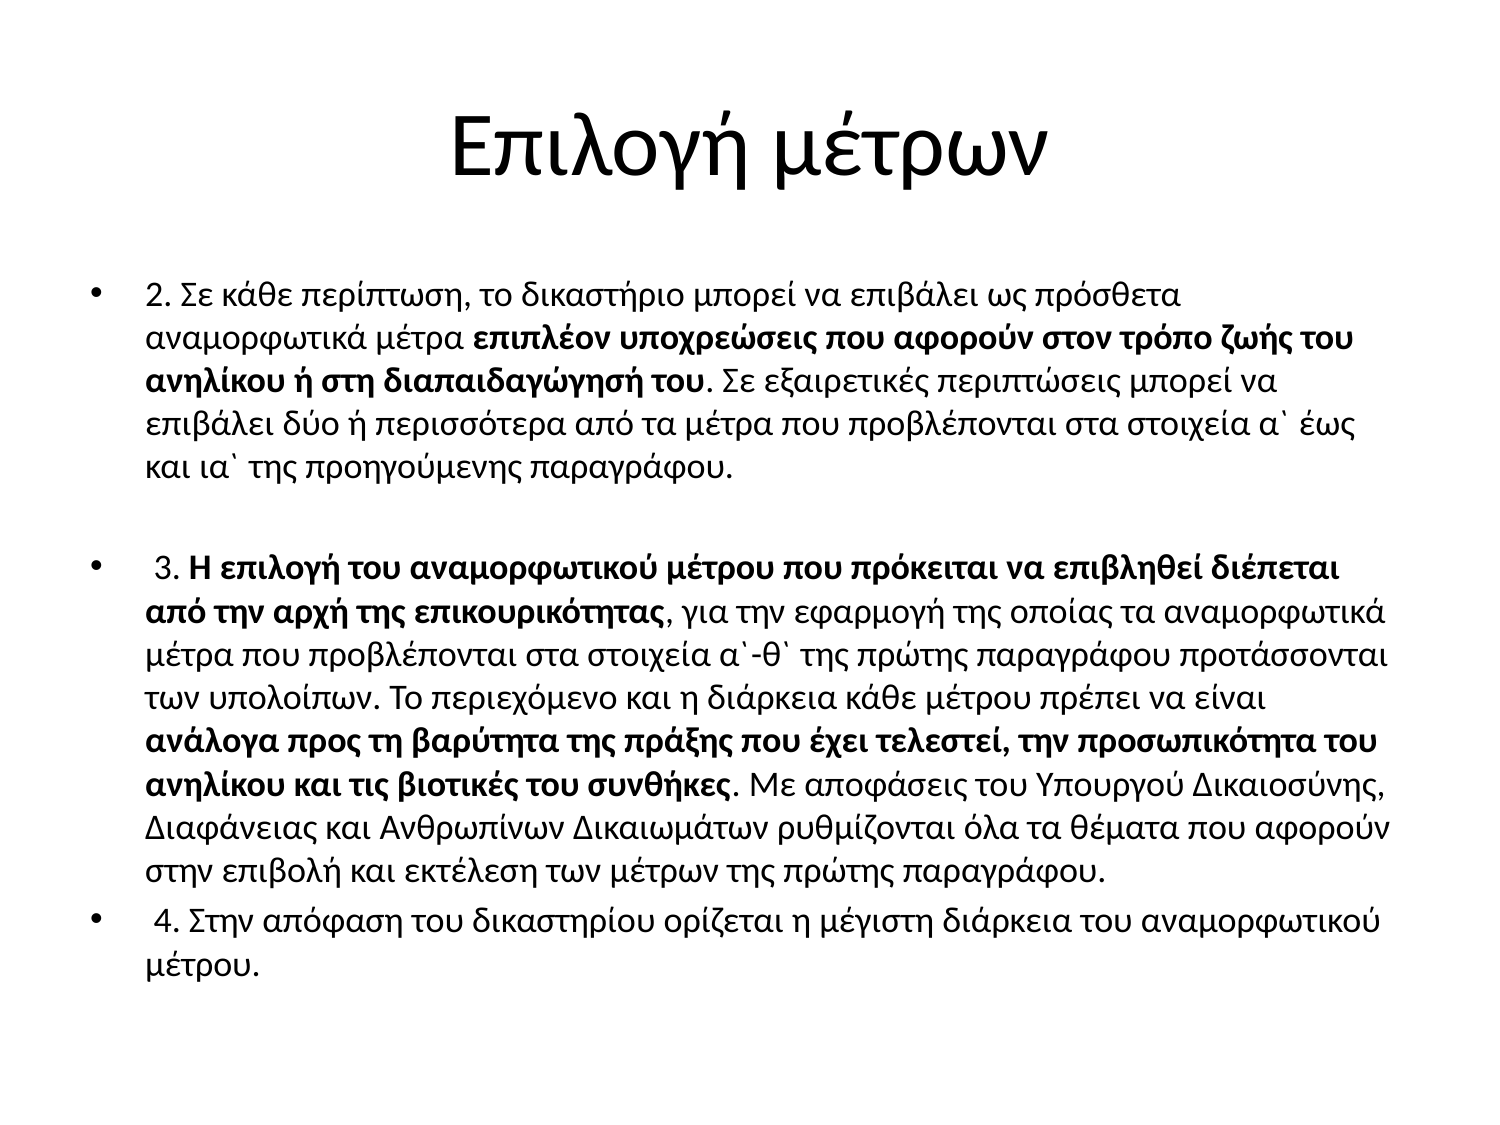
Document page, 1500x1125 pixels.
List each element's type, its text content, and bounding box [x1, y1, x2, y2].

list 2. Σε κάθε περίπτωση, το δικαστήριο μπορεί να επιβάλει ως πρόσθετα αναμορφωτικά μέτρα επιπλέον υποχρεώσεις που αφορούν στον τρόπο ζωής του ανηλίκου ή στη διαπαιδαγώγησή του. Σε εξαιρετικές περιπτώσεις μπορεί να επιβάλει δύο ή περισσότερα από τα μέτρα που προβλέπονται στα στοιχεία α` έως και ια` της προηγούμενης παραγράφου. 3. Η επιλογή του αναμορφωτικού μέτρου που πρόκειται να επιβληθεί διέπεται από την αρχή της επικουρικότητας, για την εφαρμογή της οποίας τα αναμορφωτικά μέτρα που προβλέπονται στα στοιχεία α`-θ` της πρώτης παραγράφου προτάσσονται των υπολοίπων. Το περιεχόμενο και η διάρκεια κάθε μέτρου πρέπει να είναι ανάλογα προς τη βαρύτητα της πράξης που έχει τελεστεί, την προσωπικότητα του ανηλίκου και τις βιοτικές του συνθήκες. Με αποφάσεις του Υπουργού Δικαιοσύνης, Διαφάνειας και Ανθρωπίνων Δικαιωμάτων ρυθμίζονται όλα τα θέματα που αφορούν στην επιβολή και εκτέλεση των μέτρων της πρώτης παραγράφου. 4. Στην απόφαση του δικαστηρίου ορίζεται η μέγιστη διάρκεια του αναμορφωτικού μέτρου. [75, 262, 1425, 1005]
title Επιλογή μέτρων [75, 45, 1425, 233]
